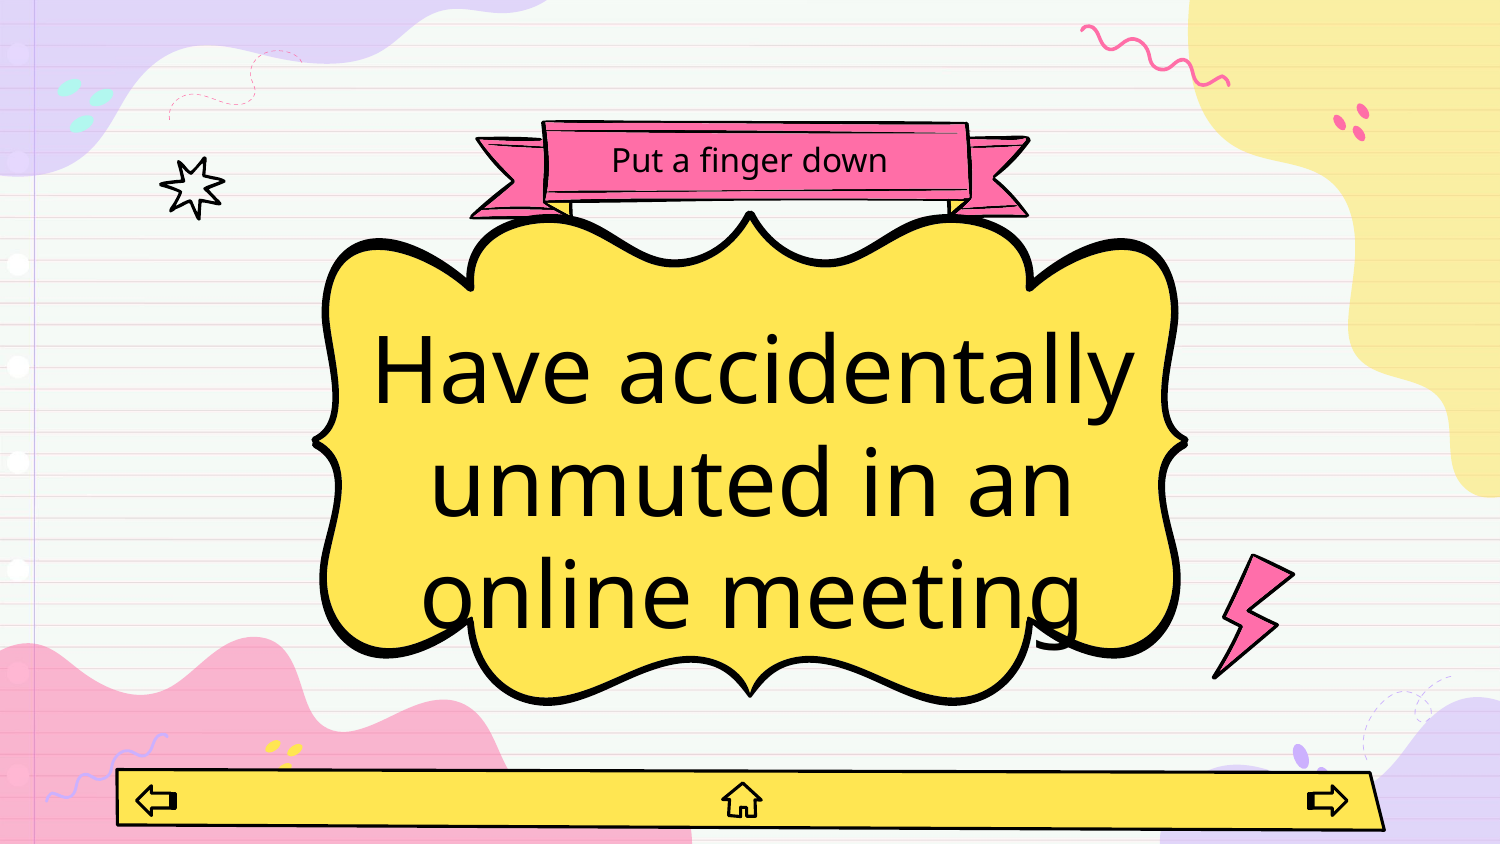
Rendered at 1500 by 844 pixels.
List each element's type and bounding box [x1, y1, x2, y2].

picture [692, 831, 1160, 844]
picture [0, 0, 1500, 771]
text_box [116, 769, 1385, 831]
text_box [1220, 557, 1278, 690]
text_box [310, 210, 1190, 707]
text_box [159, 156, 226, 221]
text_box [0, 0, 547, 177]
text_box [1159, 697, 1500, 844]
text_box [468, 119, 1032, 209]
